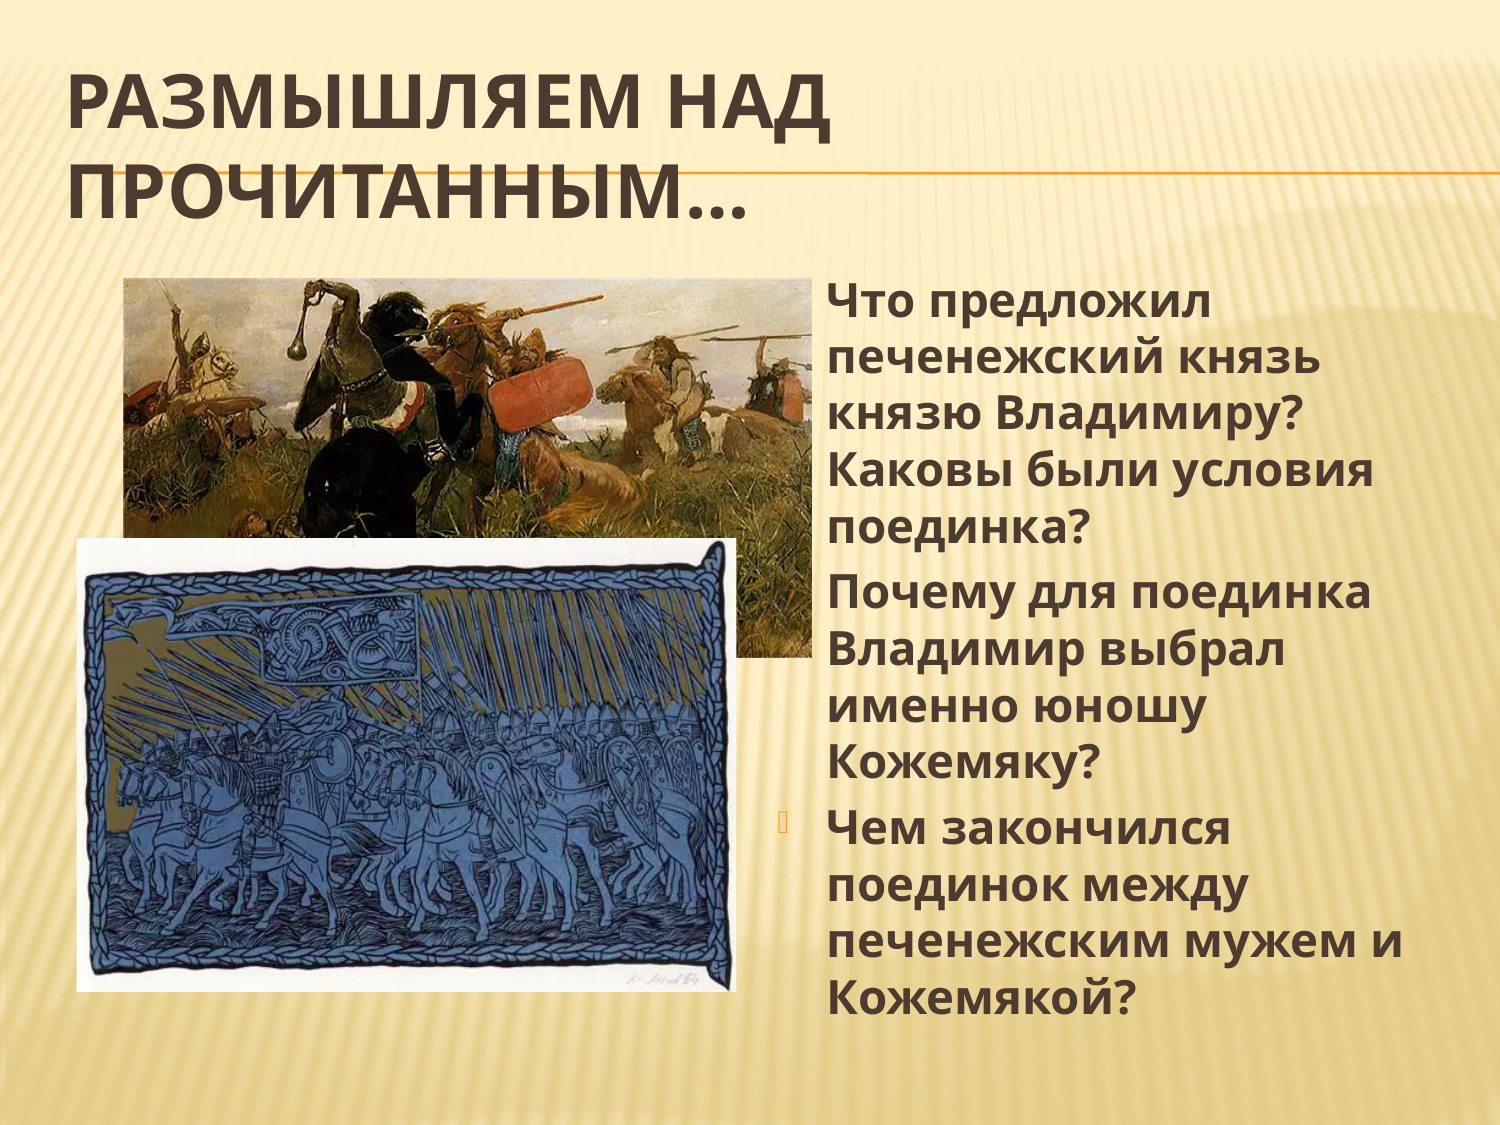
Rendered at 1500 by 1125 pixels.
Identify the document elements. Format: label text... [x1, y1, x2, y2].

title Размышляем над прочитанным… [49, 75, 1475, 213]
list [123, 278, 812, 658]
picture [76, 538, 737, 992]
list Что предложил печенежский князь князю Владимиру? Каковы были условия поединка? Почему для поединка Владимир выбрал именно юношу Кожемяку? Чем закончился поединок между печенежским мужем и Кожемякой? [762, 262, 1475, 1038]
